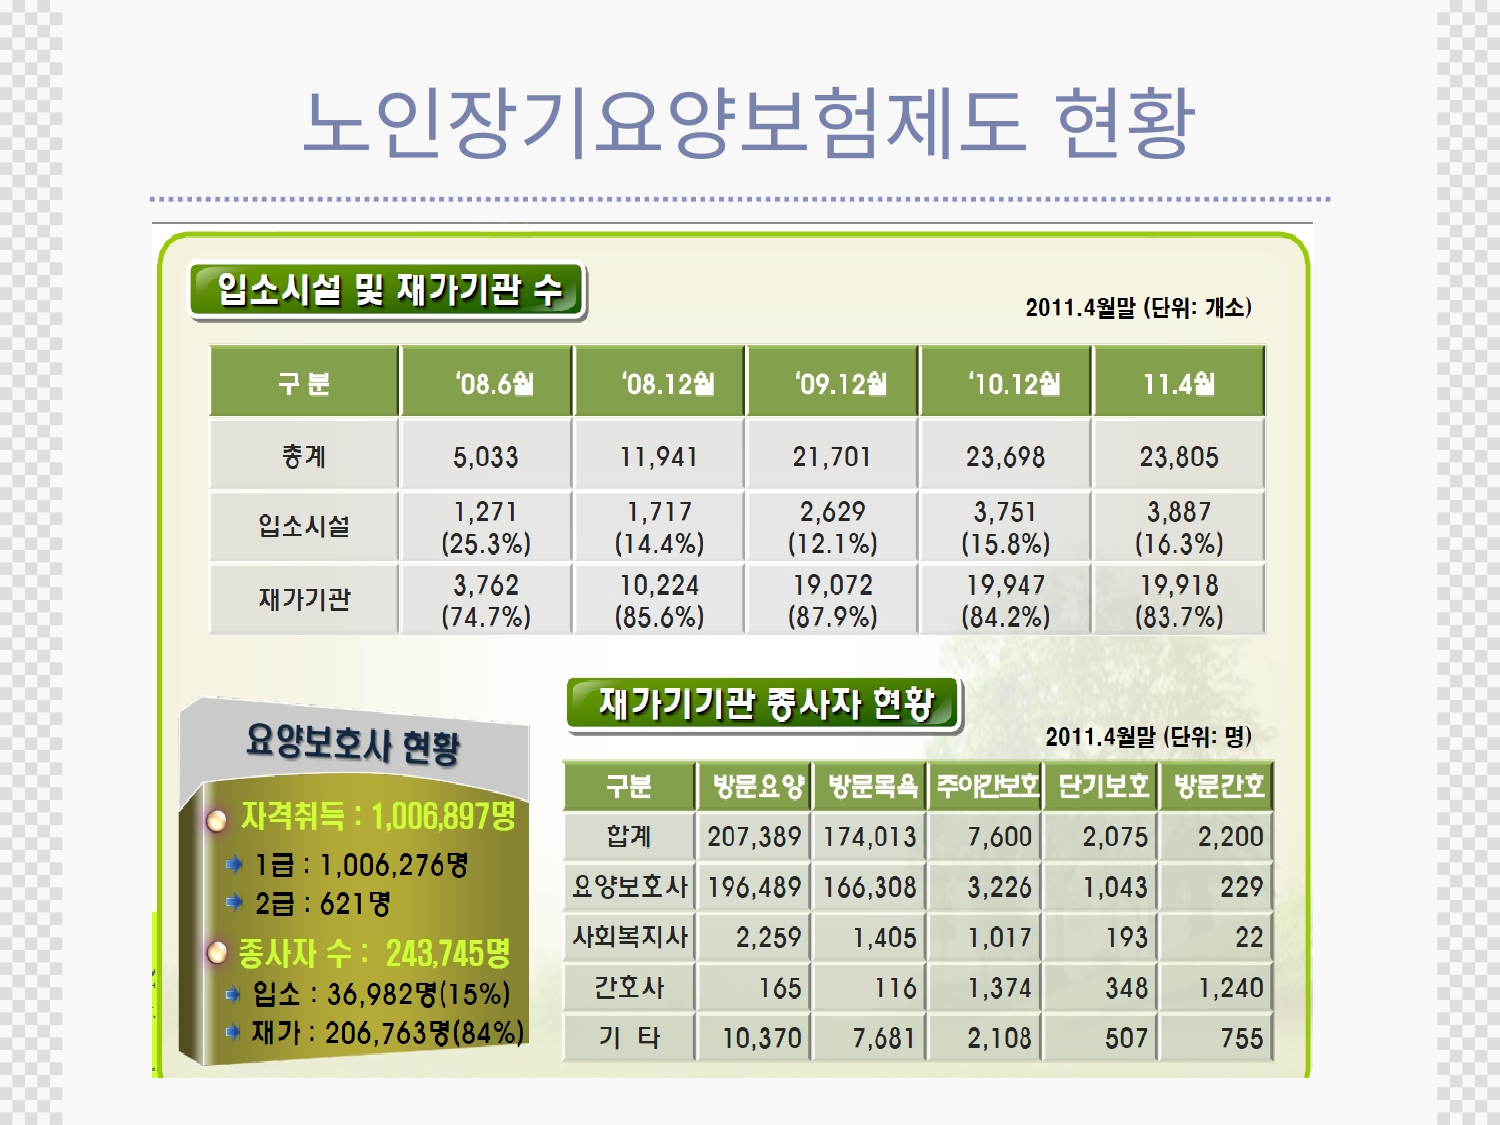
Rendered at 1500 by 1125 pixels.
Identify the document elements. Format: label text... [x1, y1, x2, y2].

title 노인장기요양보험제도 현황 [74, 44, 1426, 200]
picture [152, 222, 1313, 1079]
